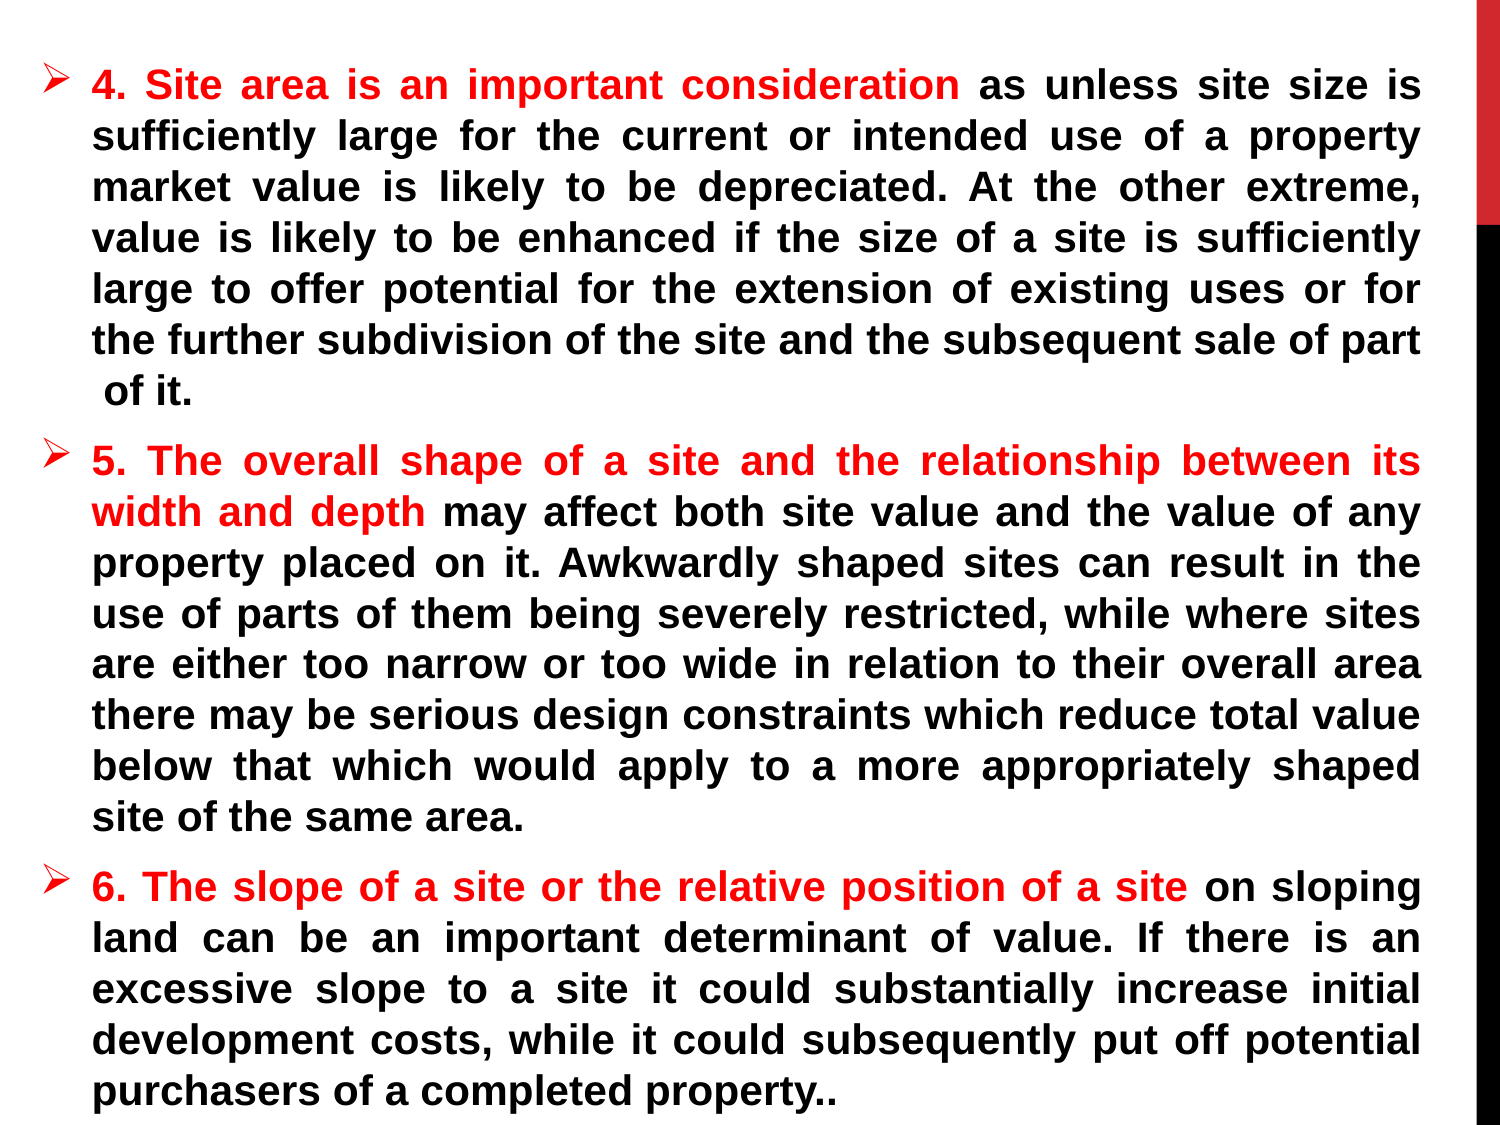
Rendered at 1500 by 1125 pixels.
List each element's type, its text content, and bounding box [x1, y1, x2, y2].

list 4. Site area is an important consideration as unless site size is sufficiently large for the current or intended use of a property market value is likely to be depreciated. At the other extreme, value is likely to be enhanced if the size of a site is sufficiently large to offer potential for the extension of existing uses or for the further subdivision of the site and the subsequent sale of part of it. 5. The overall shape of a site and the relationship between its width and depth may affect both site value and the value of any property placed on it. Awkwardly shaped sites can result in the use of parts of them being severely restricted, while where sites are either too narrow or too wide in relation to their overall area there may be serious design constraints which reduce total value below that which would apply to a more appropriately shaped site of the same area. 6. The slope of a site or the relative position of a site on sloping land can be an important determinant of value. If there is an excessive slope to a site it could substantially increase initial development costs, while it could subsequently put off potential purchasers of a completed property.. [24, 50, 1438, 1125]
